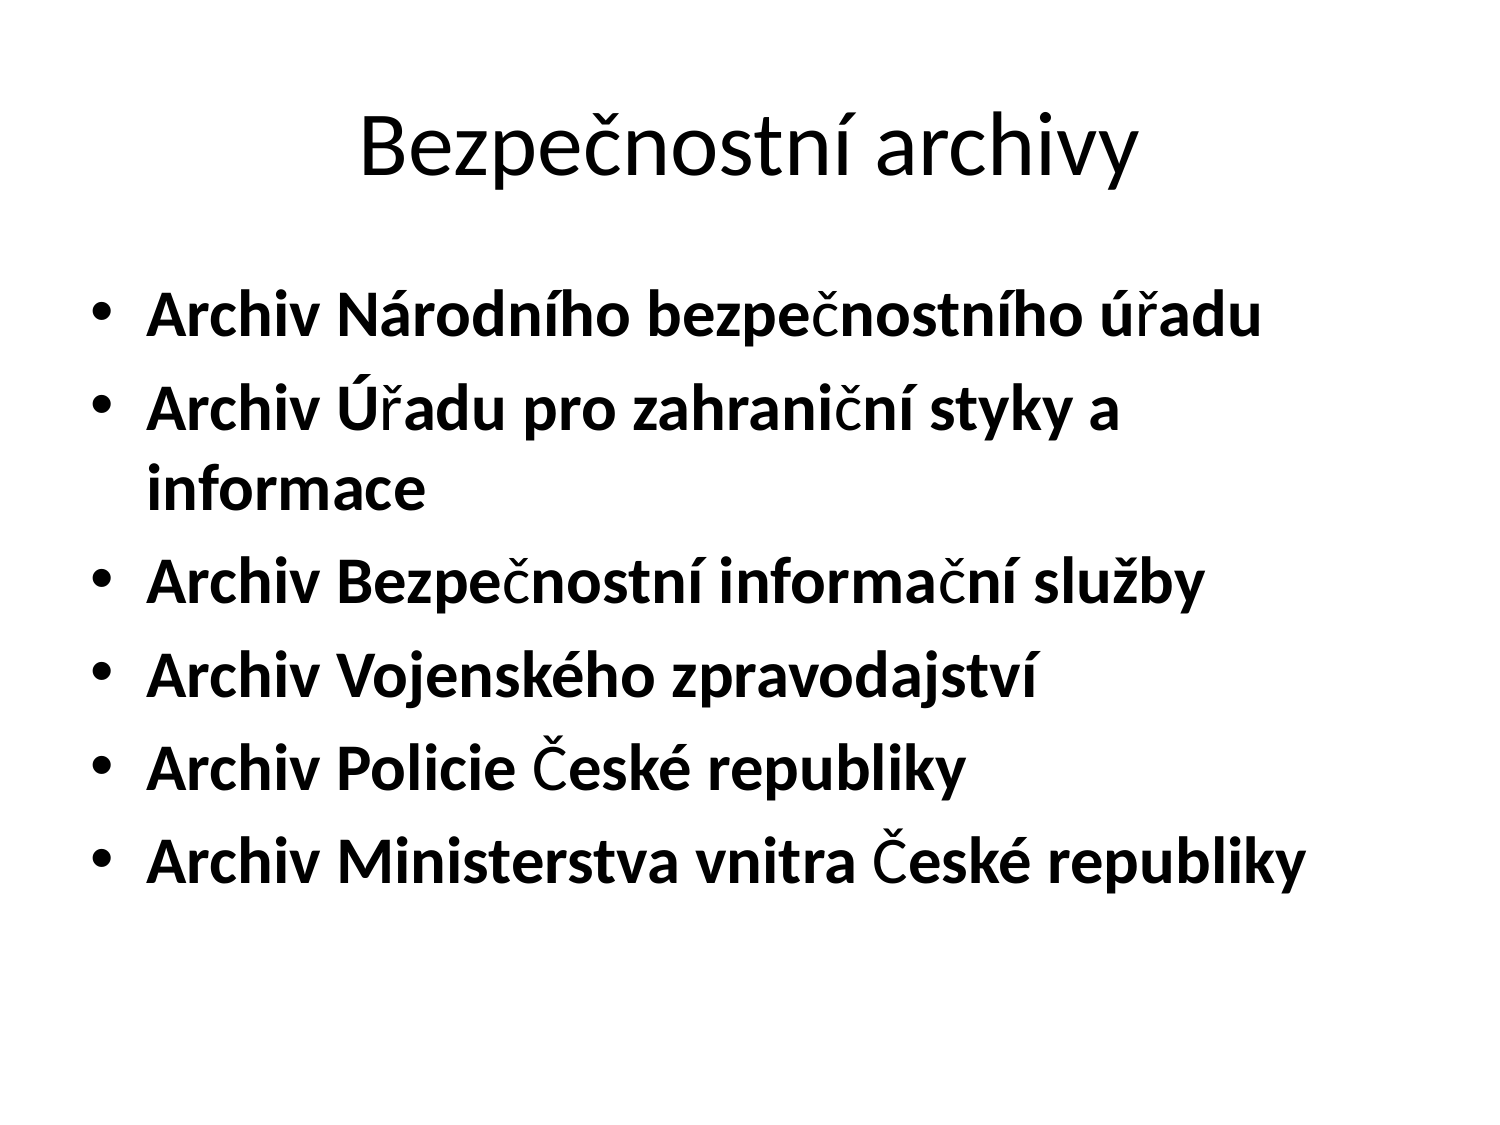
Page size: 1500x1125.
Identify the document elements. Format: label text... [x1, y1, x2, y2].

title Bezpečnostní archivy [75, 45, 1425, 233]
list Archiv Národního bezpečnostního úřadu Archiv Úřadu pro zahraniční styky a informace Archiv Bezpečnostní informační služby Archiv Vojenského zpravodajství Archiv Policie České republiky Archiv Ministerstva vnitra České republiky [75, 262, 1425, 1005]
